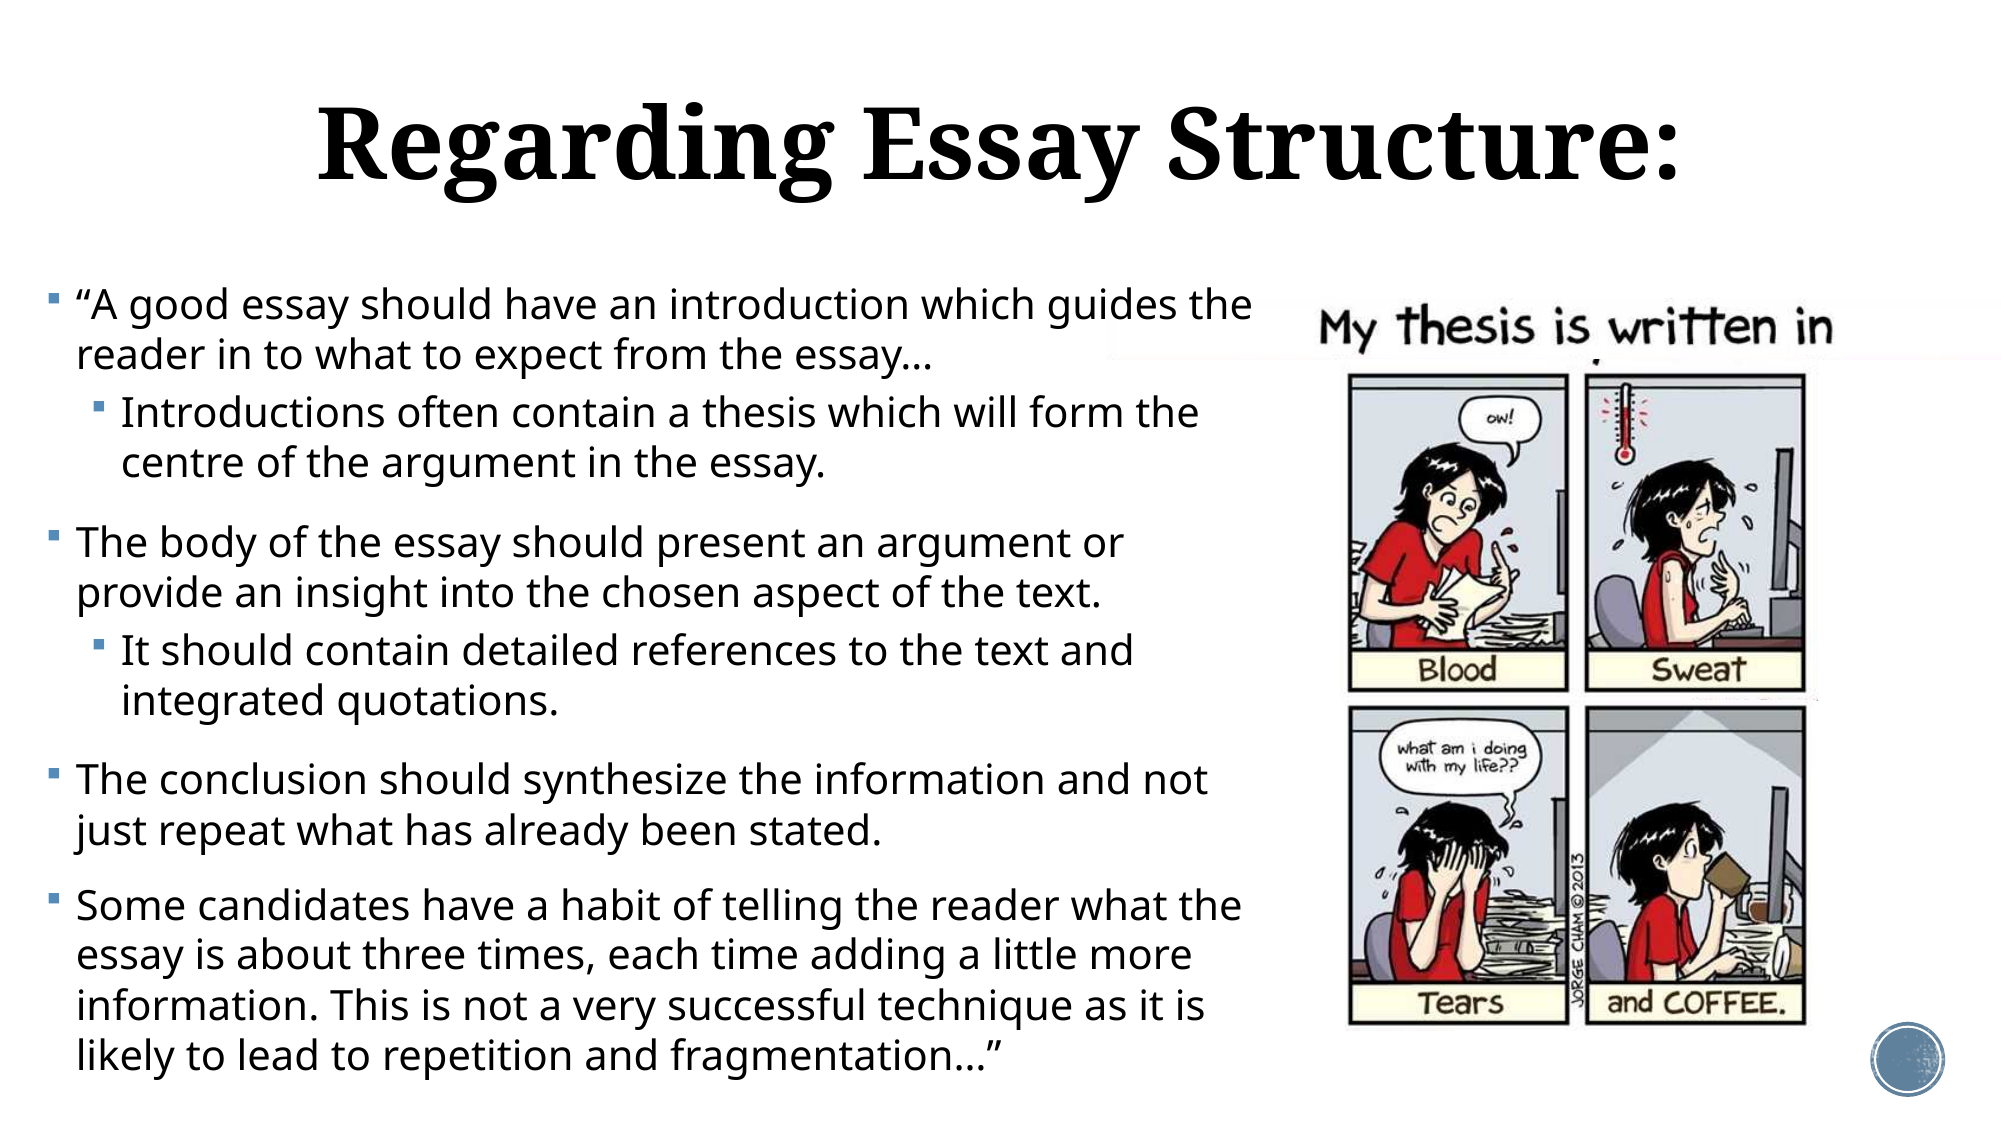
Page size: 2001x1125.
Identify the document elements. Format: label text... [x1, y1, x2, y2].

picture [1109, 298, 2001, 1031]
list “A good essay should have an introduction which guides the reader in to what to expect from the essay… Introductions often contain a thesis which will form the centre of the argument in the essay. The body of the essay should present an argument or provide an insight into the chosen aspect of the text. It should contain detailed references to the text and integrated quotations. The conclusion should synthesize the information and not just repeat what has already been stated. Some candidates have a habit of telling the reader what the essay is about three times, each time adding a little more information. This is not a very successful technique as it is likely to lead to repetition and fragmentation…” [30, 270, 1295, 1108]
title Regarding Essay Structure: [175, 14, 1826, 279]
